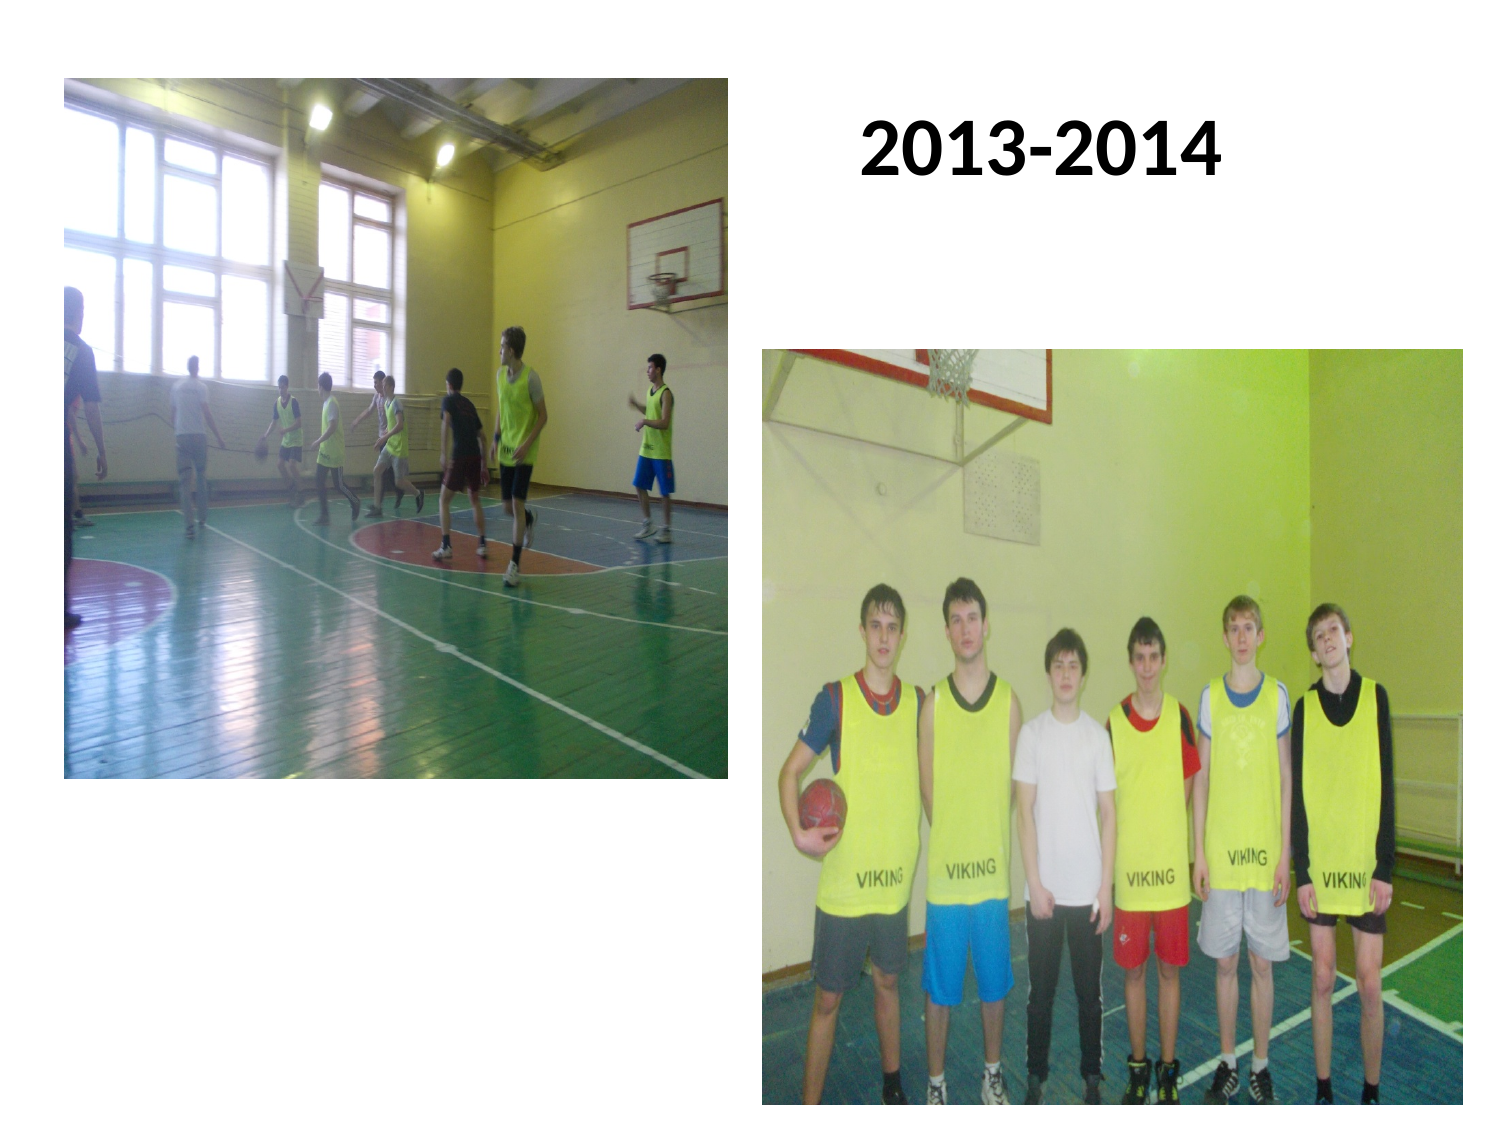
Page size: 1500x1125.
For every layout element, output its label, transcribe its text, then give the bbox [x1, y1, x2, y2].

picture [64, 77, 728, 780]
picture [762, 349, 1463, 1105]
text_box 2013-2014 [844, 85, 1258, 200]
